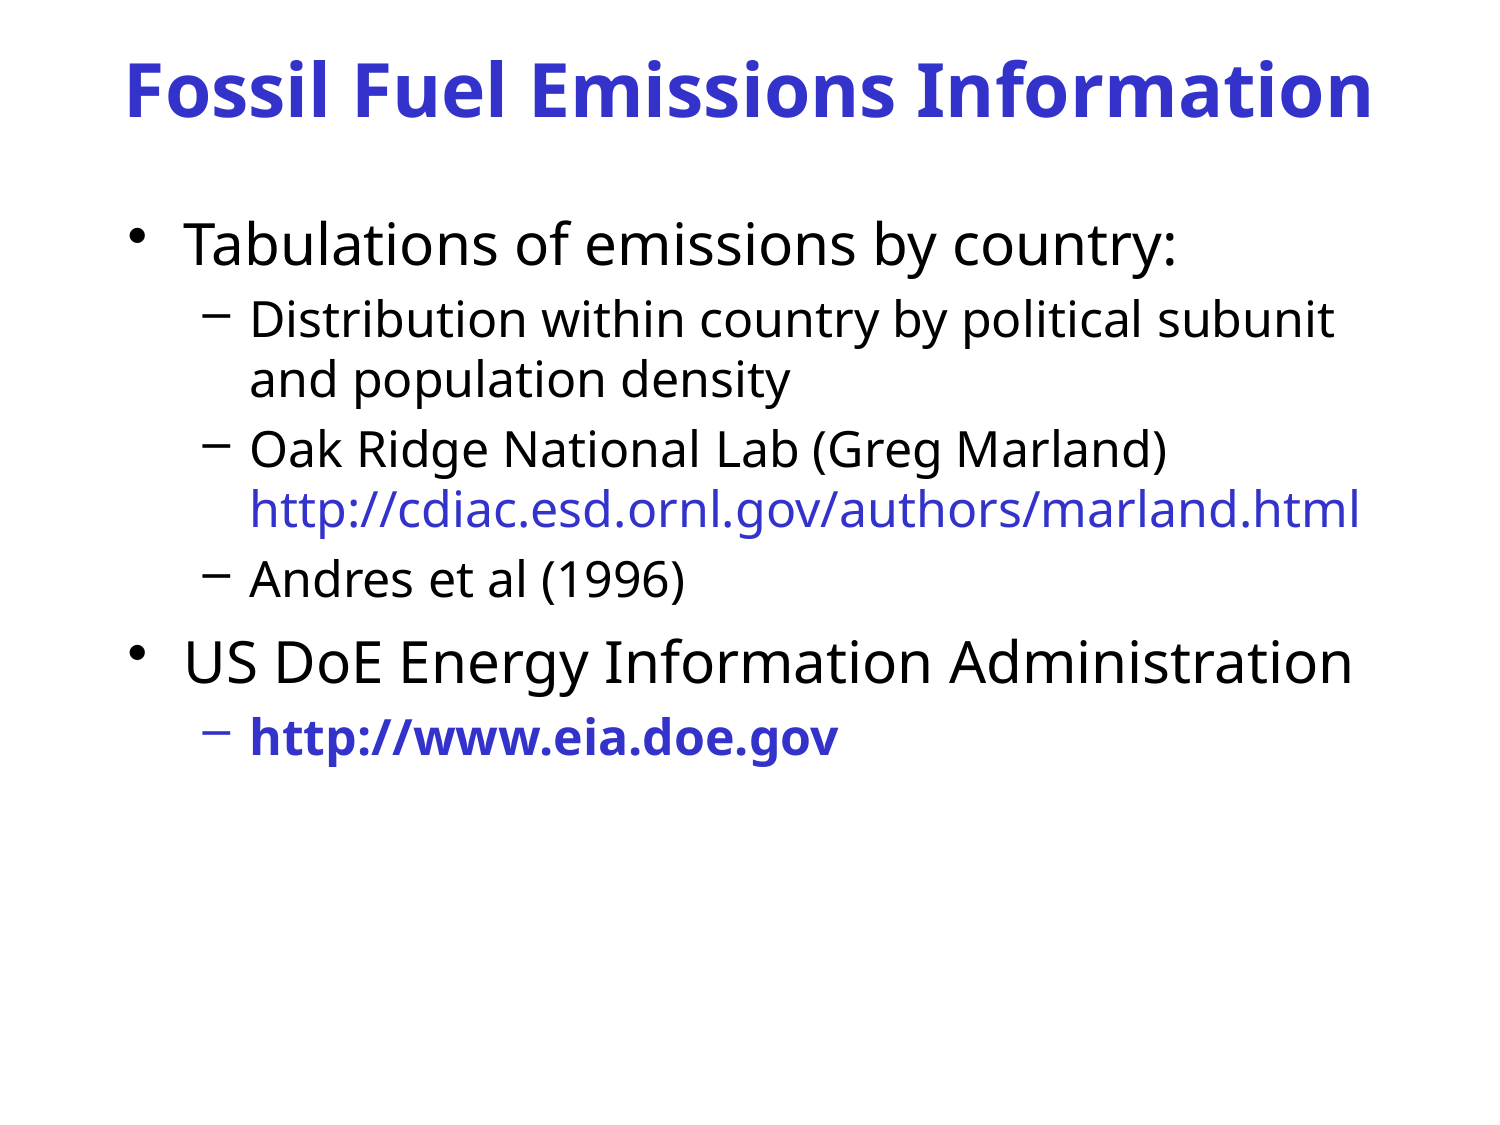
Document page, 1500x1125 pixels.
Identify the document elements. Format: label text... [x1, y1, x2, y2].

title Fossil Fuel Emissions Information [49, 24, 1451, 151]
list Tabulations of emissions by country: Distribution within country by political subunit and population density Oak Ridge National Lab (Greg Marland) http://cdiac.esd.ornl.gov/authors/marland.html Andres et al (1996) US DoE Energy Information Administration http://www.eia.doe.gov [112, 200, 1388, 1000]
